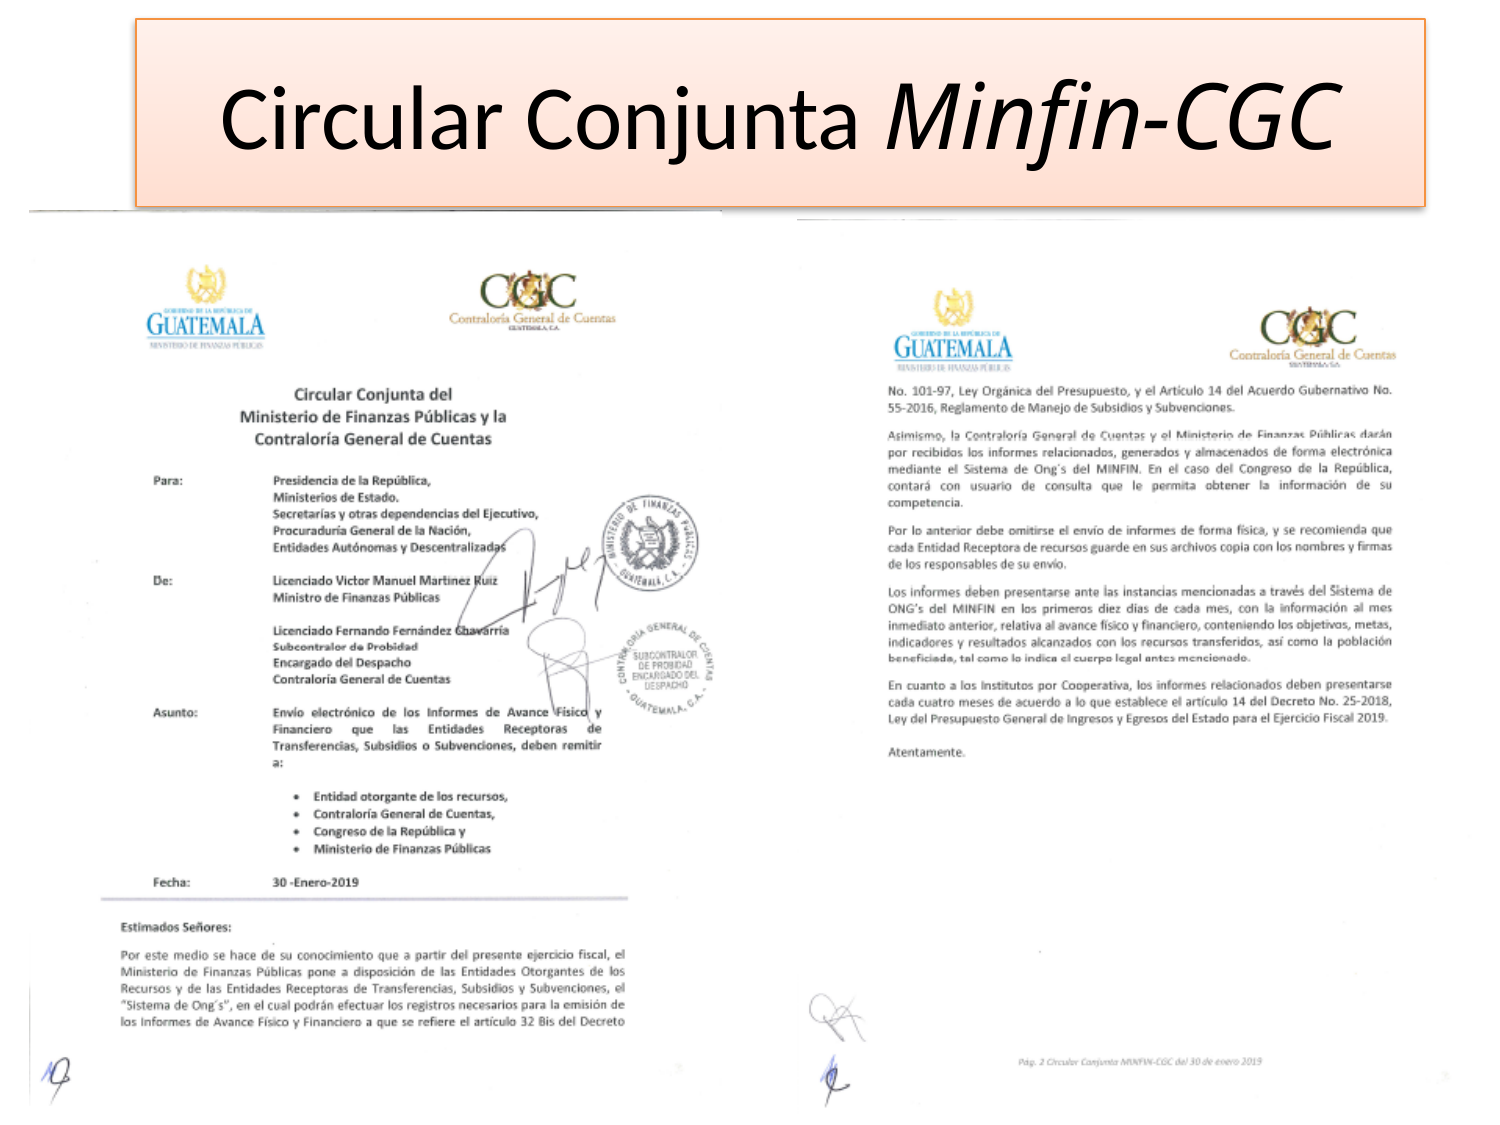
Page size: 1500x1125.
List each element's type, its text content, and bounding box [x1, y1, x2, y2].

picture [796, 219, 1487, 1114]
picture [29, 210, 722, 1107]
title Circular Conjunta Minfin-CGC [135, 18, 1426, 207]
